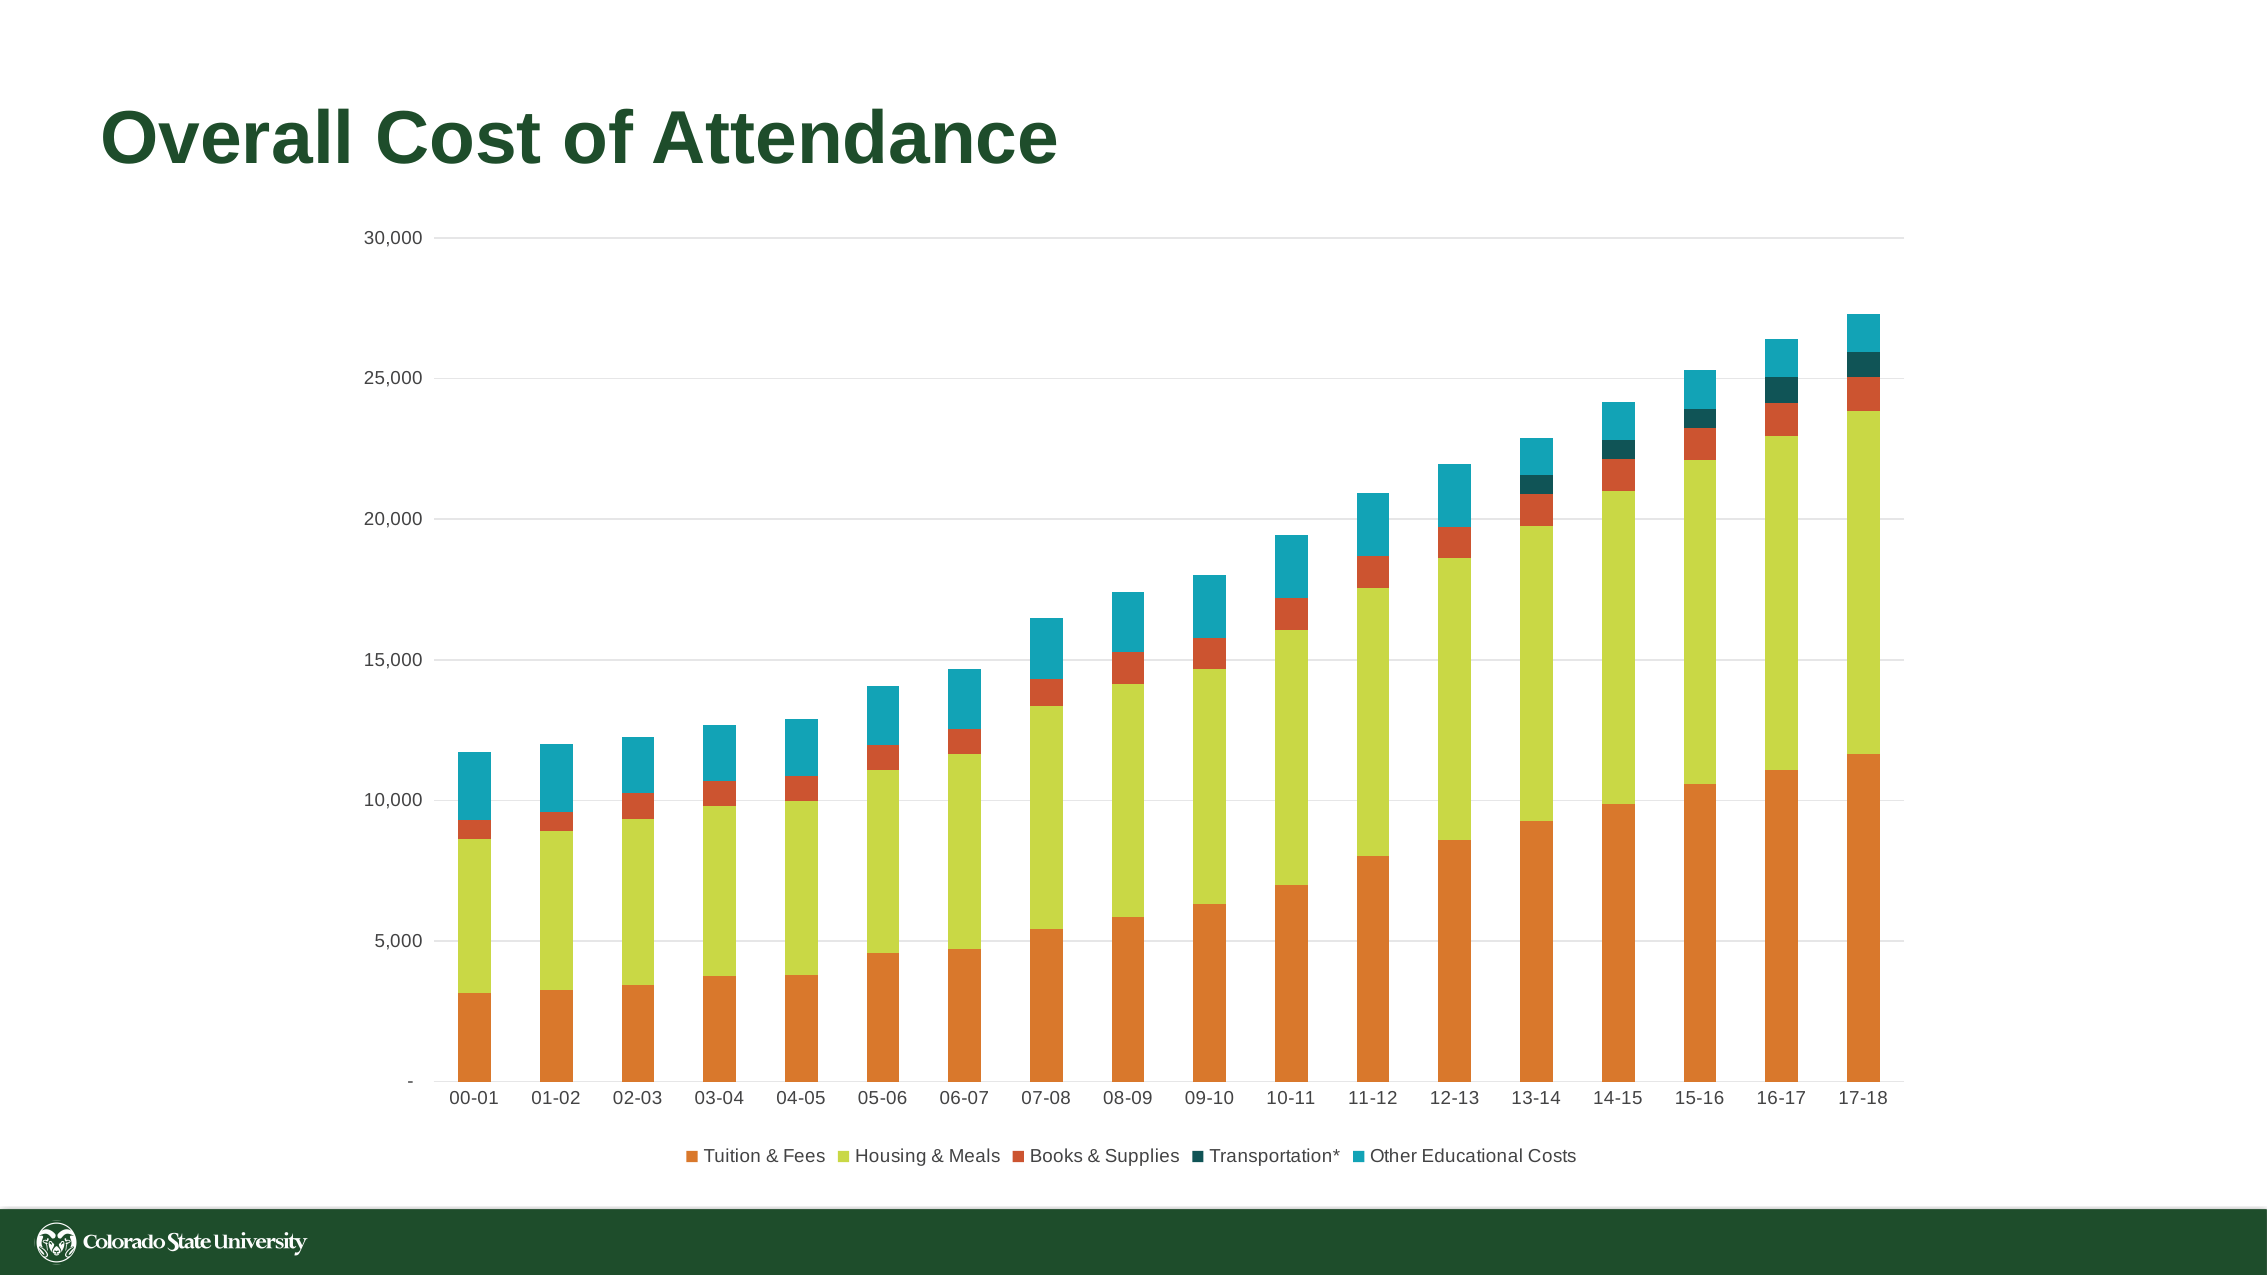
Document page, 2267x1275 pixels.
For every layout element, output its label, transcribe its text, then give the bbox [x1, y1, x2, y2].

chart [326, 207, 1937, 1174]
title Overall Cost of Attendance [85, 72, 2147, 194]
picture [24, 1209, 319, 1275]
